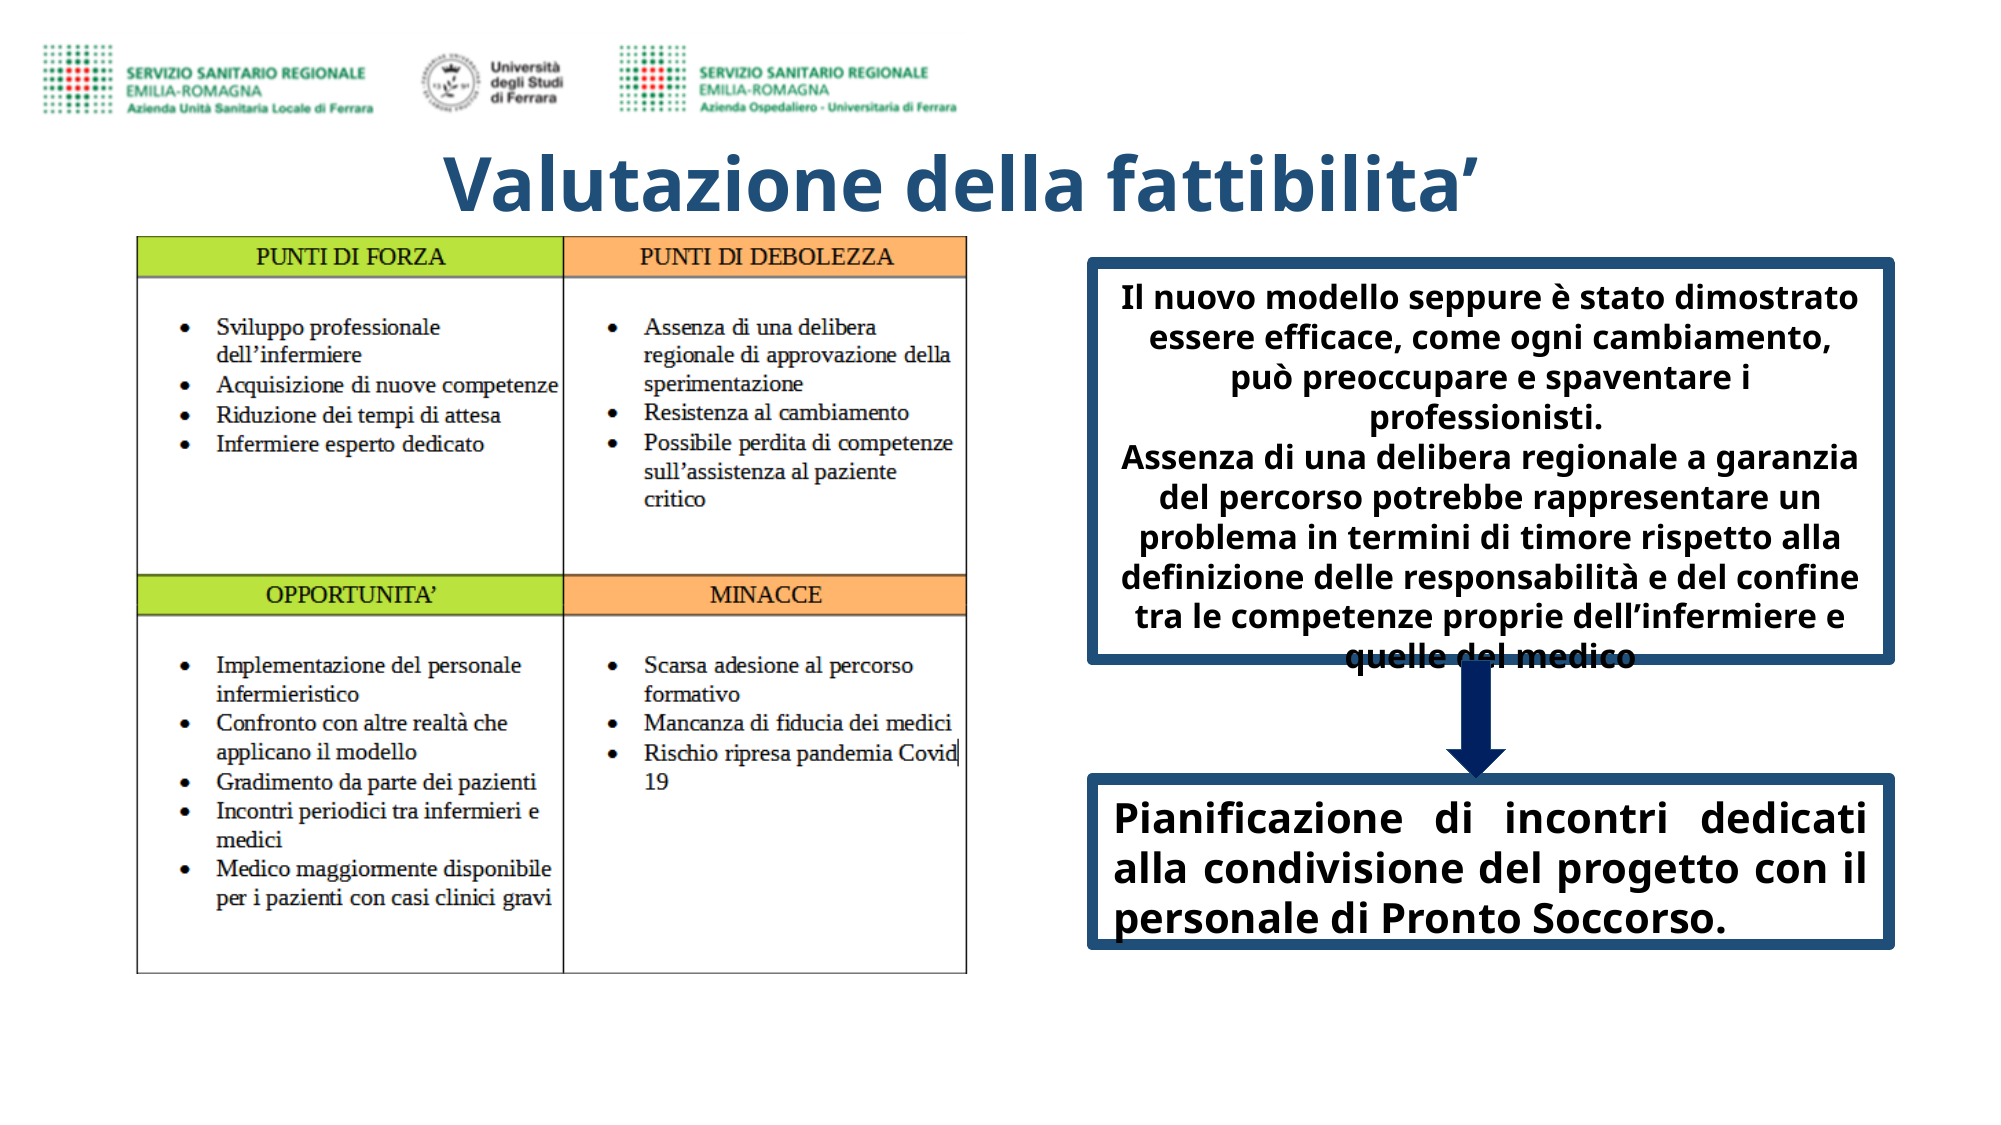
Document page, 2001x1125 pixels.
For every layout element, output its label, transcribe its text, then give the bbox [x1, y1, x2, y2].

picture [33, 31, 966, 129]
text_box [1446, 660, 1506, 779]
text_box Pianificazione di incontri dedicati alla condivisione del progetto con il personale di Pronto Soccorso. [1092, 778, 1890, 945]
text_box Il nuovo modello seppure è stato dimostrato essere efficace, come ogni cambiamento, può preoccupare e spaventare i professionisti. Assenza di una delibera regionale a garanzia del percorso potrebbe rappresentare un problema in termini di timore rispetto alla definizione delle responsabilità e del confine tra le competenze proprie dell’infermiere e quelle del medico [1092, 263, 1890, 660]
text_box Valutazione della fattibilita’ [61, 126, 1862, 268]
picture [134, 235, 971, 975]
